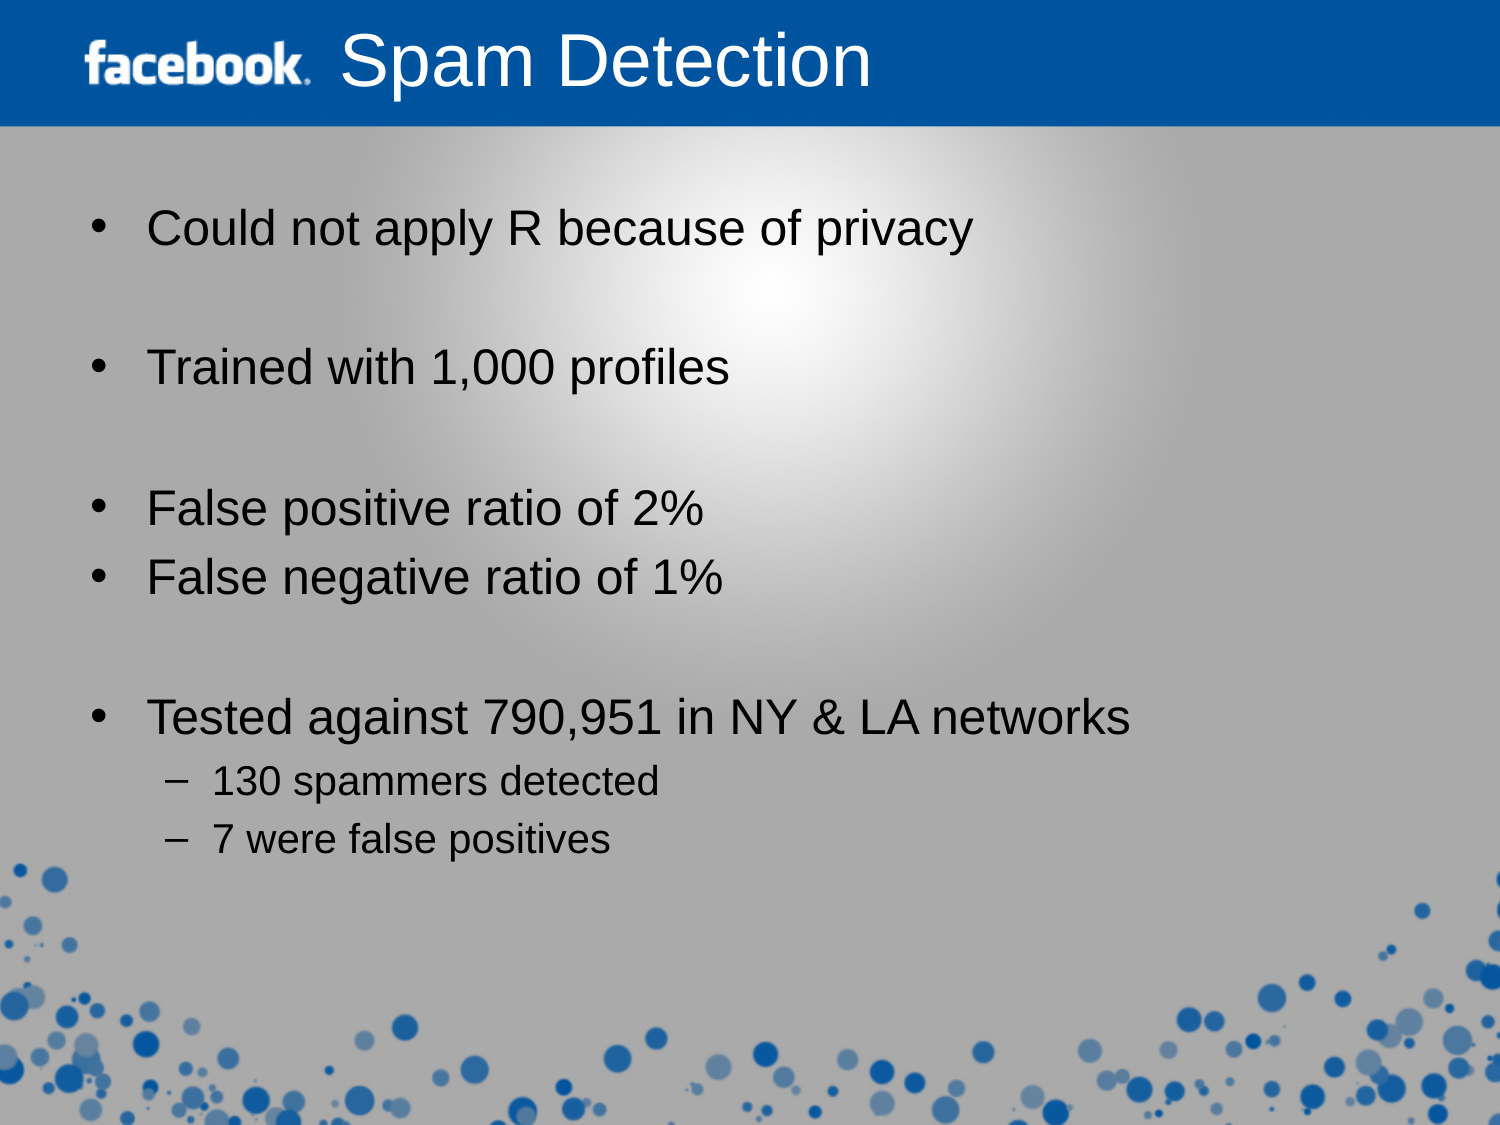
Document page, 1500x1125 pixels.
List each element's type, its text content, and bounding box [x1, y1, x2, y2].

picture [0, 0, 1500, 1125]
title Spam Detection [324, 0, 1500, 150]
list Could not apply R because of privacy Trained with 1,000 profiles False positive ratio of 2% False negative ratio of 1% Tested against 790,951 in NY & LA networks 130 spammers detected 7 were false positives [75, 187, 1363, 988]
